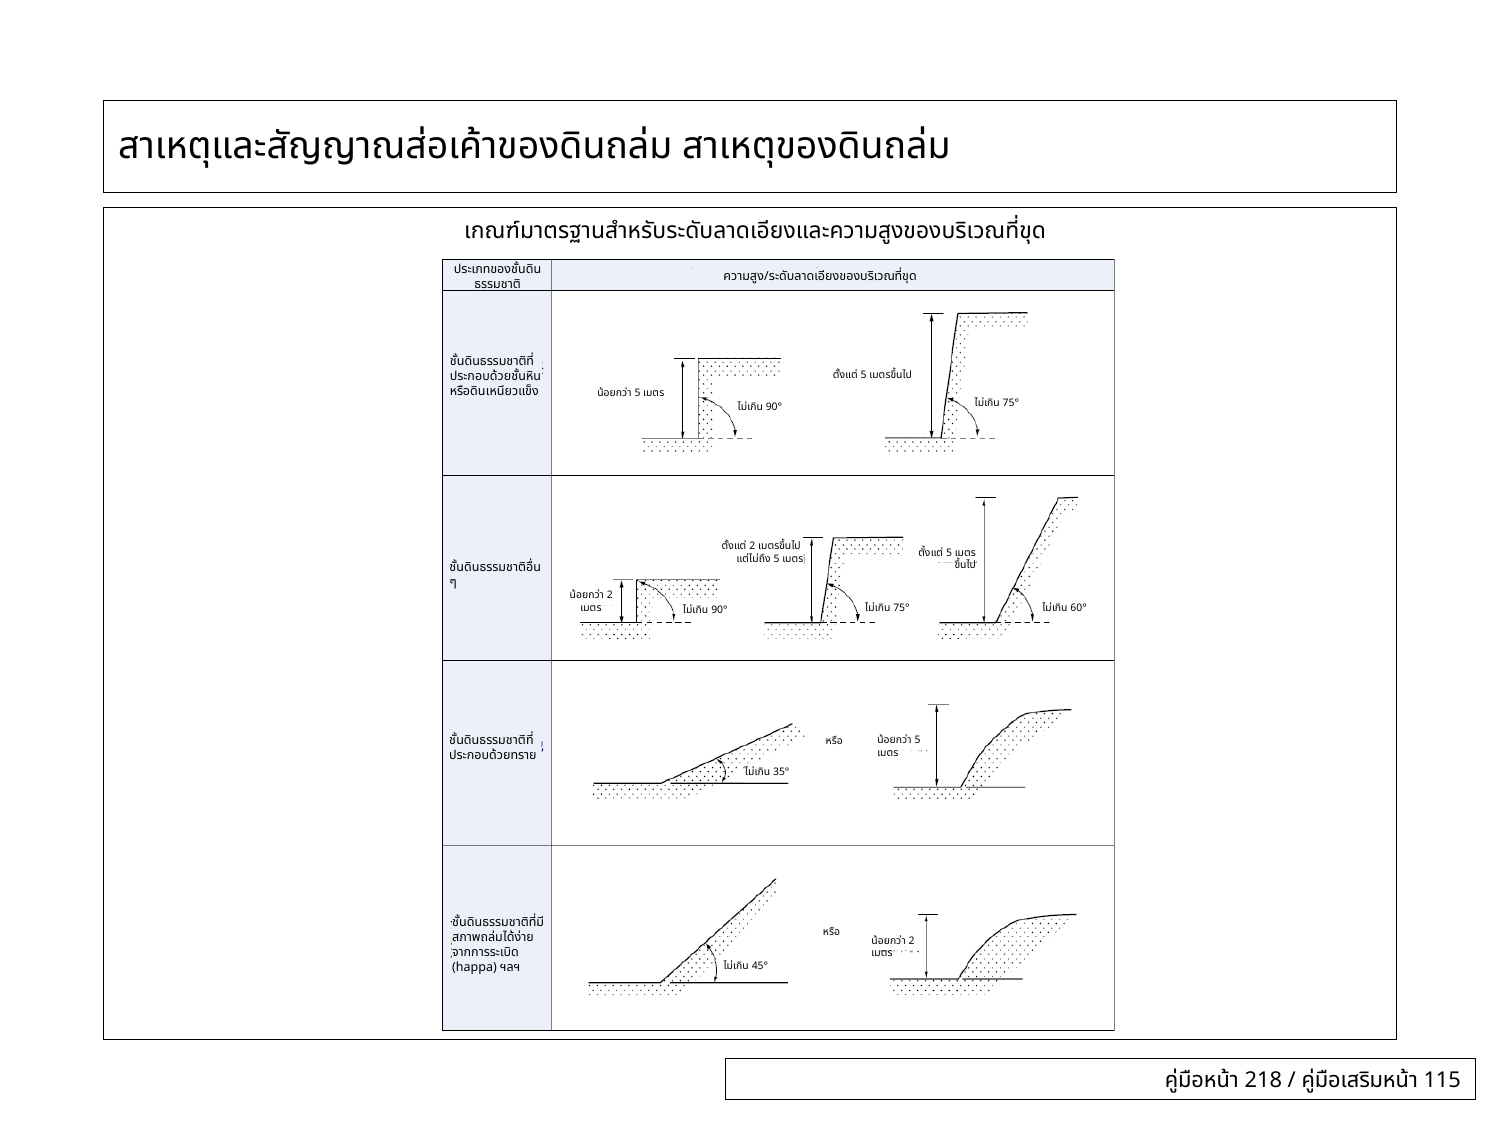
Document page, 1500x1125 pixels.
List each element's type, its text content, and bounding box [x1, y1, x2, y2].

text_box เกณฑ์มาตรฐานสำหรับระดับลาดเอียงและความสูงของบริเวณที่ขุด [364, 208, 1147, 251]
title สาเหตุและสัญญาณส่อเค้าของดินถล่ม สาเหตุของดินถล่ม [103, 100, 1397, 193]
text_box [103, 207, 1397, 1040]
text_box คู่มือหน้า 218 / คู่มือเสริมหน้า 115 [725, 1058, 1476, 1100]
picture [437, 256, 1123, 1036]
